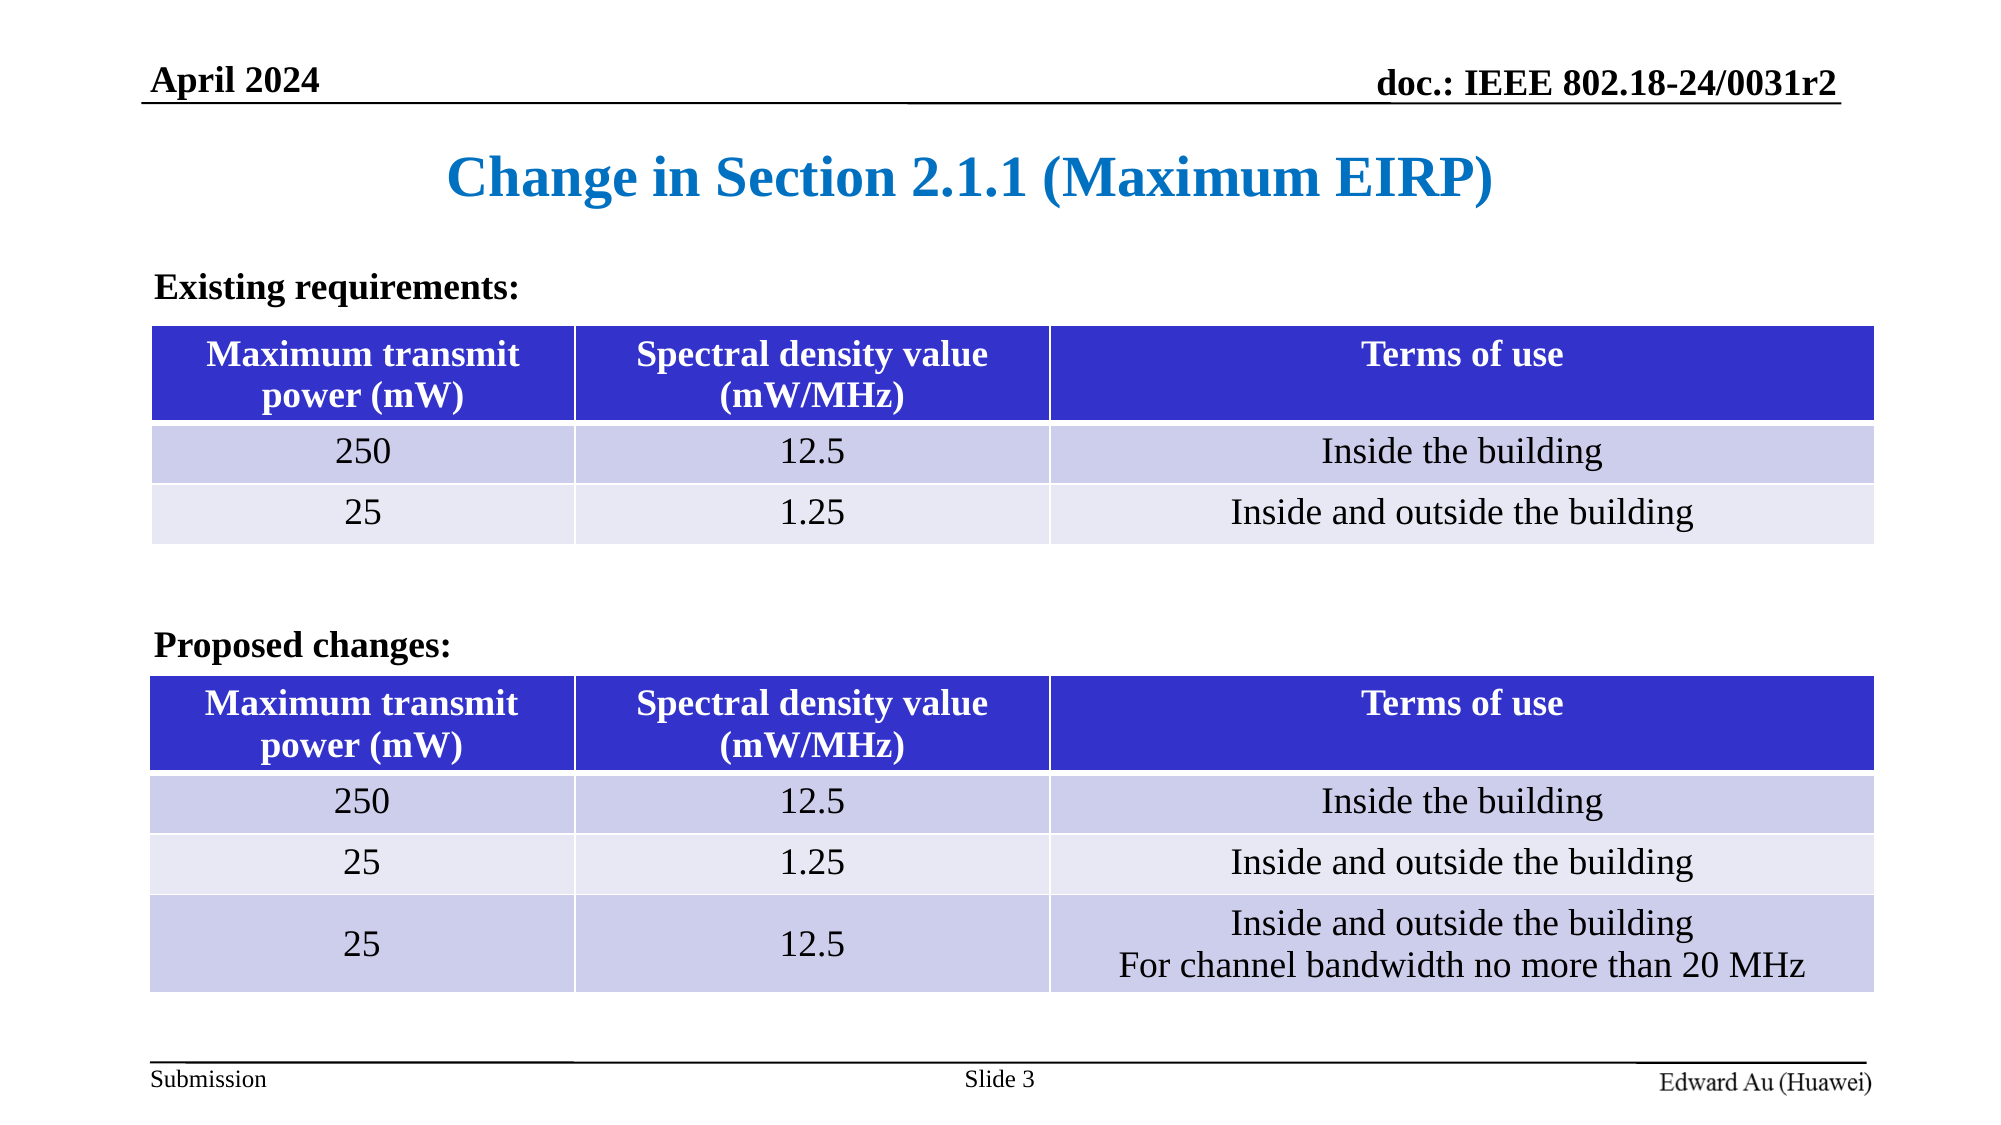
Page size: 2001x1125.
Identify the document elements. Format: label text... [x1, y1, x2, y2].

table_cell 250 [152, 426, 574, 483]
table_cell Inside and outside the building [1051, 485, 1874, 544]
table_cell 12.5 [576, 776, 1049, 833]
table_cell 25 [152, 485, 574, 544]
table_cell 12.5 [576, 895, 1049, 992]
text_box Existing requirements: [139, 254, 536, 315]
title Change in Section 2.1.1 (Maximum EIRP) [120, 99, 1822, 247]
slide_number Slide 3 [933, 1061, 1067, 1123]
text_box Proposed changes: [139, 612, 468, 673]
picture [1174, 1058, 1887, 1113]
table_cell 25 [150, 835, 574, 894]
table_cell Inside and outside the building For channel bandwidth no more than 20 MHz [1051, 895, 1874, 992]
table_cell Inside the building [1051, 776, 1874, 833]
table_cell Inside and outside the building [1051, 835, 1874, 894]
table_cell Inside the building [1051, 426, 1874, 483]
table_cell 25 [150, 895, 574, 992]
table_header Spectral density value (mW/MHz) [576, 326, 1049, 420]
table_header Maximum transmit power (mW) [150, 676, 574, 770]
table_header Terms of use [1051, 676, 1874, 770]
table_cell 12.5 [576, 426, 1049, 483]
table_header Spectral density value (mW/MHz) [576, 676, 1049, 770]
table_header Terms of use [1051, 326, 1874, 420]
table_cell 1.25 [576, 835, 1049, 894]
table_cell 250 [150, 776, 574, 833]
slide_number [149, 54, 651, 101]
table_cell 1.25 [576, 485, 1049, 544]
table_header Maximum transmit power (mW) [152, 326, 574, 420]
